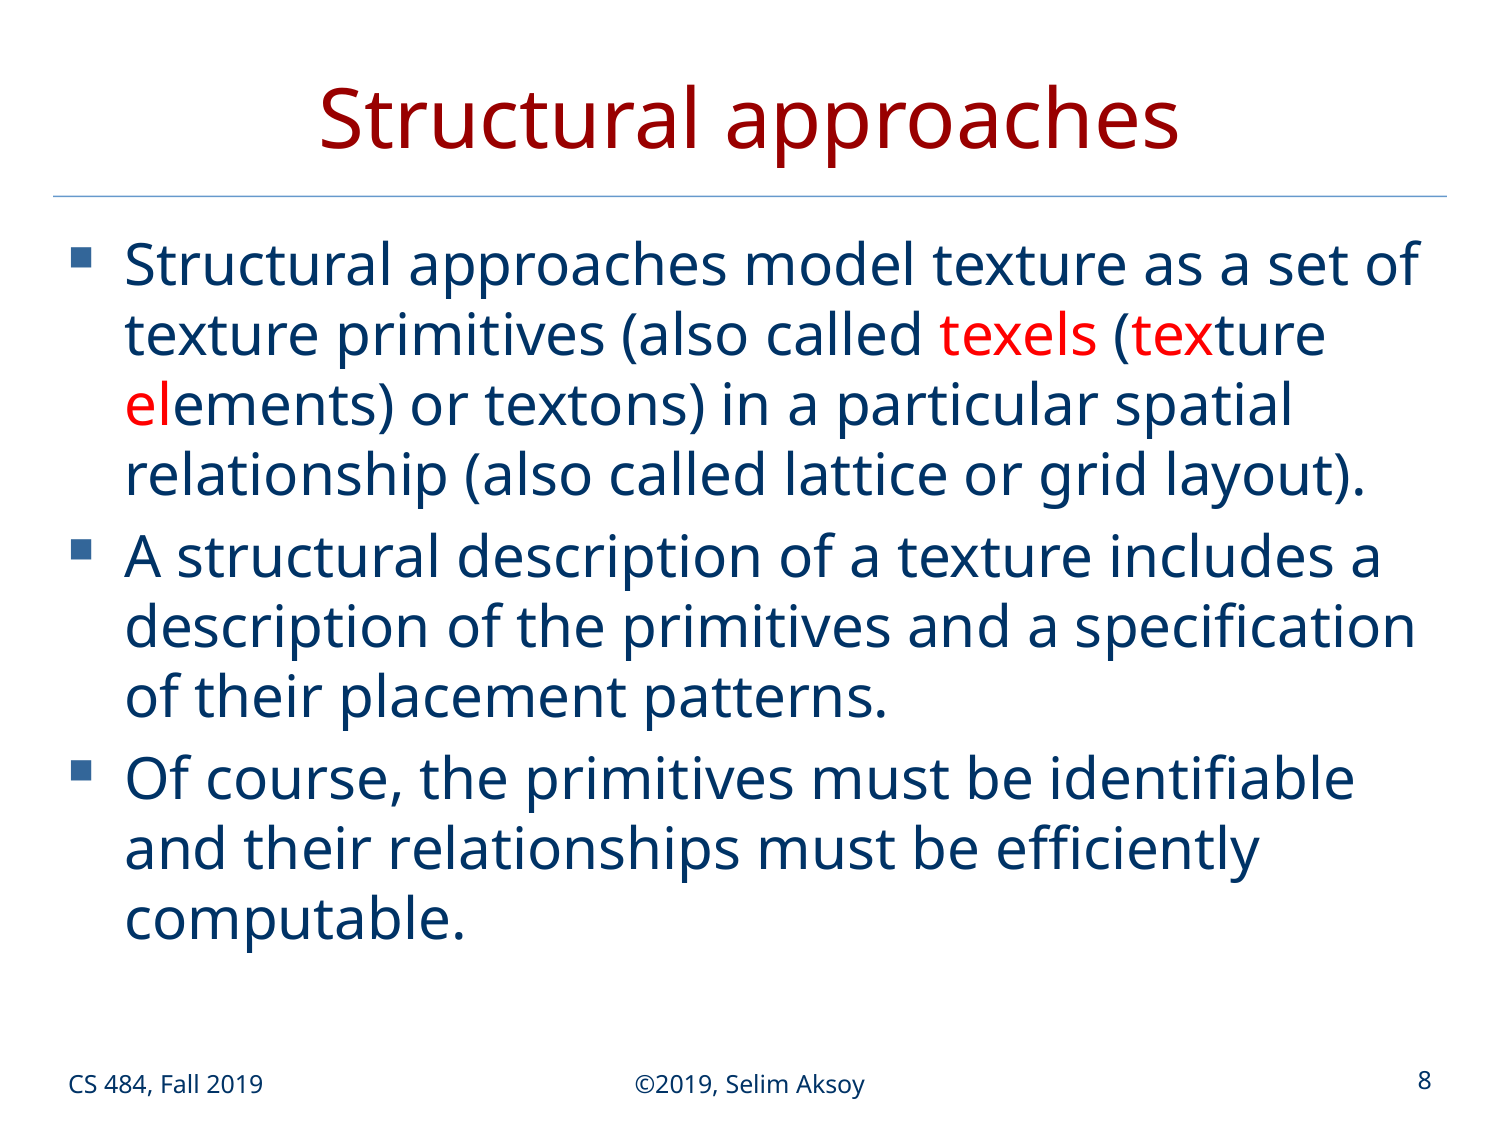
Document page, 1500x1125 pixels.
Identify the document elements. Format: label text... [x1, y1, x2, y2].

slide_number CS 484, Fall 2019 [52, 1052, 366, 1107]
title Structural approaches [53, 31, 1447, 173]
footer ©2019, Selim Aksoy [511, 1052, 988, 1107]
list Structural approaches model texture as a set of texture primitives (also called texels (texture elements) or textons) in a particular spatial relationship (also called lattice or grid layout). A structural description of a texture includes a description of the primitives and a specification of their placement patterns. Of course, the primitives must be identifiable and their relationships must be efficiently computable. [53, 220, 1447, 1035]
slide_number 8 [1134, 1052, 1448, 1107]
